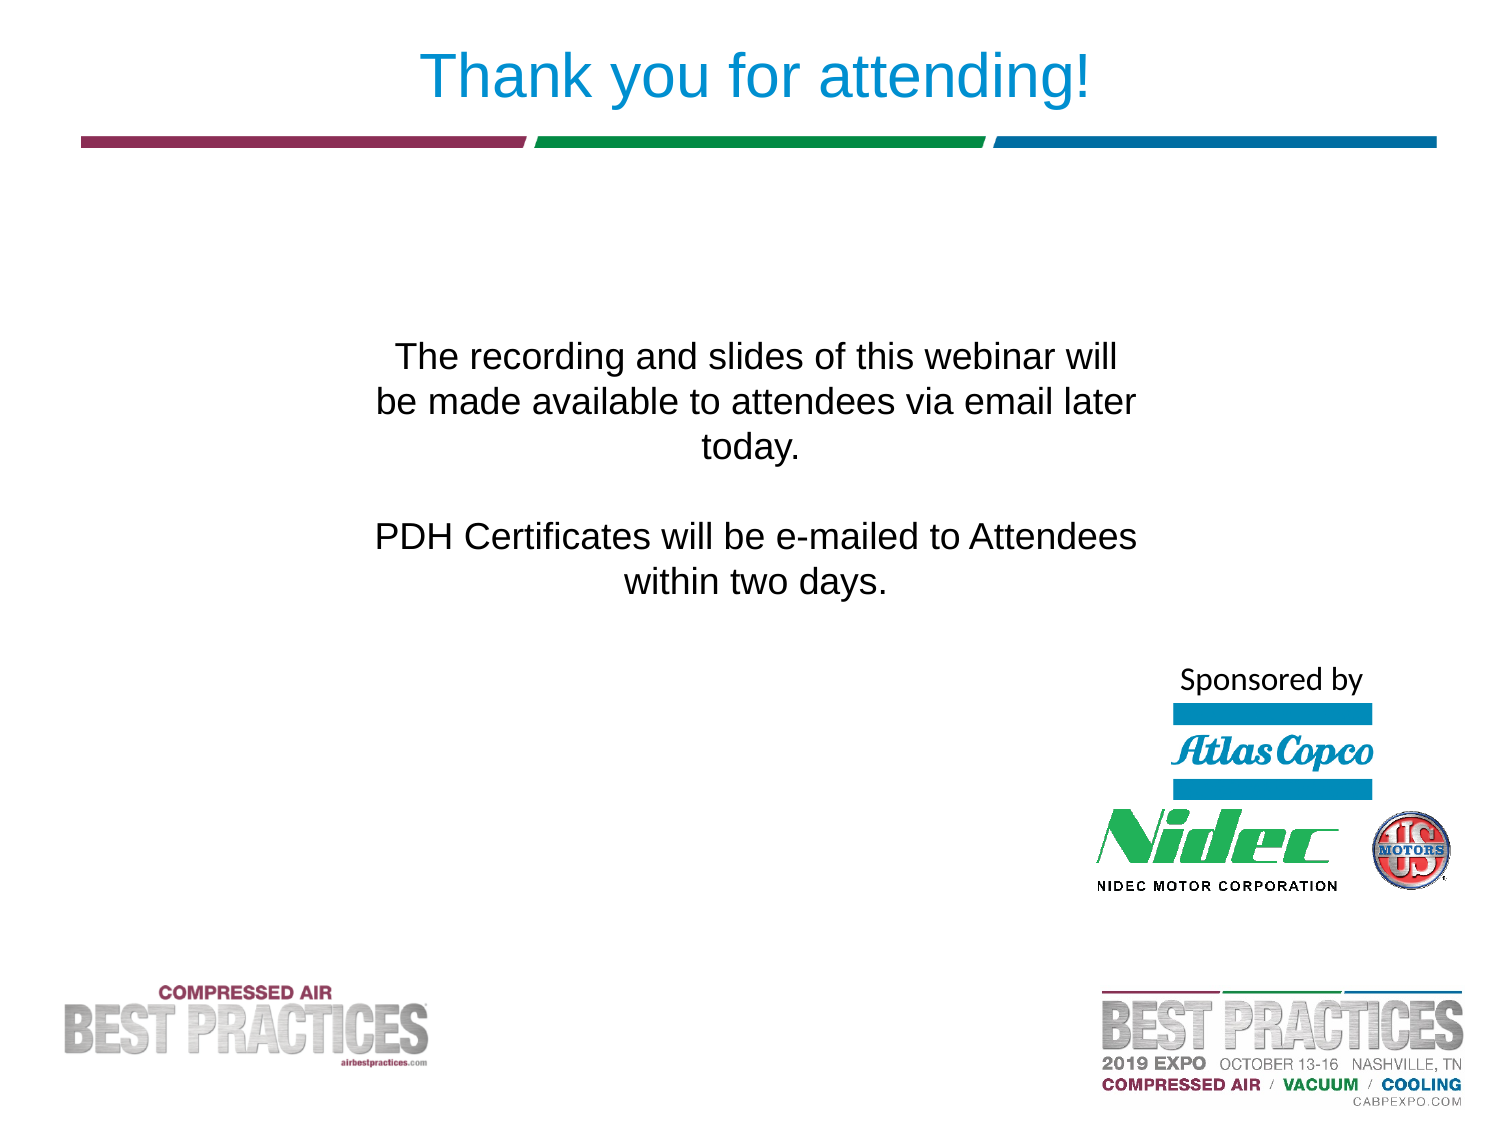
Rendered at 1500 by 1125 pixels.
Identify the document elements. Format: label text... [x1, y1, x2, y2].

picture [62, 985, 429, 1068]
picture [1096, 809, 1451, 891]
text_box The recording and slides of this webinar will be made available to attendees via email later today. PDH Certificates will be e-mailed to Attendees within two days. [353, 324, 1159, 610]
picture [1240, 748, 1246, 760]
picture [75, 117, 1450, 163]
picture [1190, 738, 1197, 749]
picture [1171, 703, 1375, 800]
title Thank you for attending! [75, 24, 1438, 118]
picture [1100, 985, 1465, 1110]
text_box Sponsored by [1165, 649, 1382, 705]
